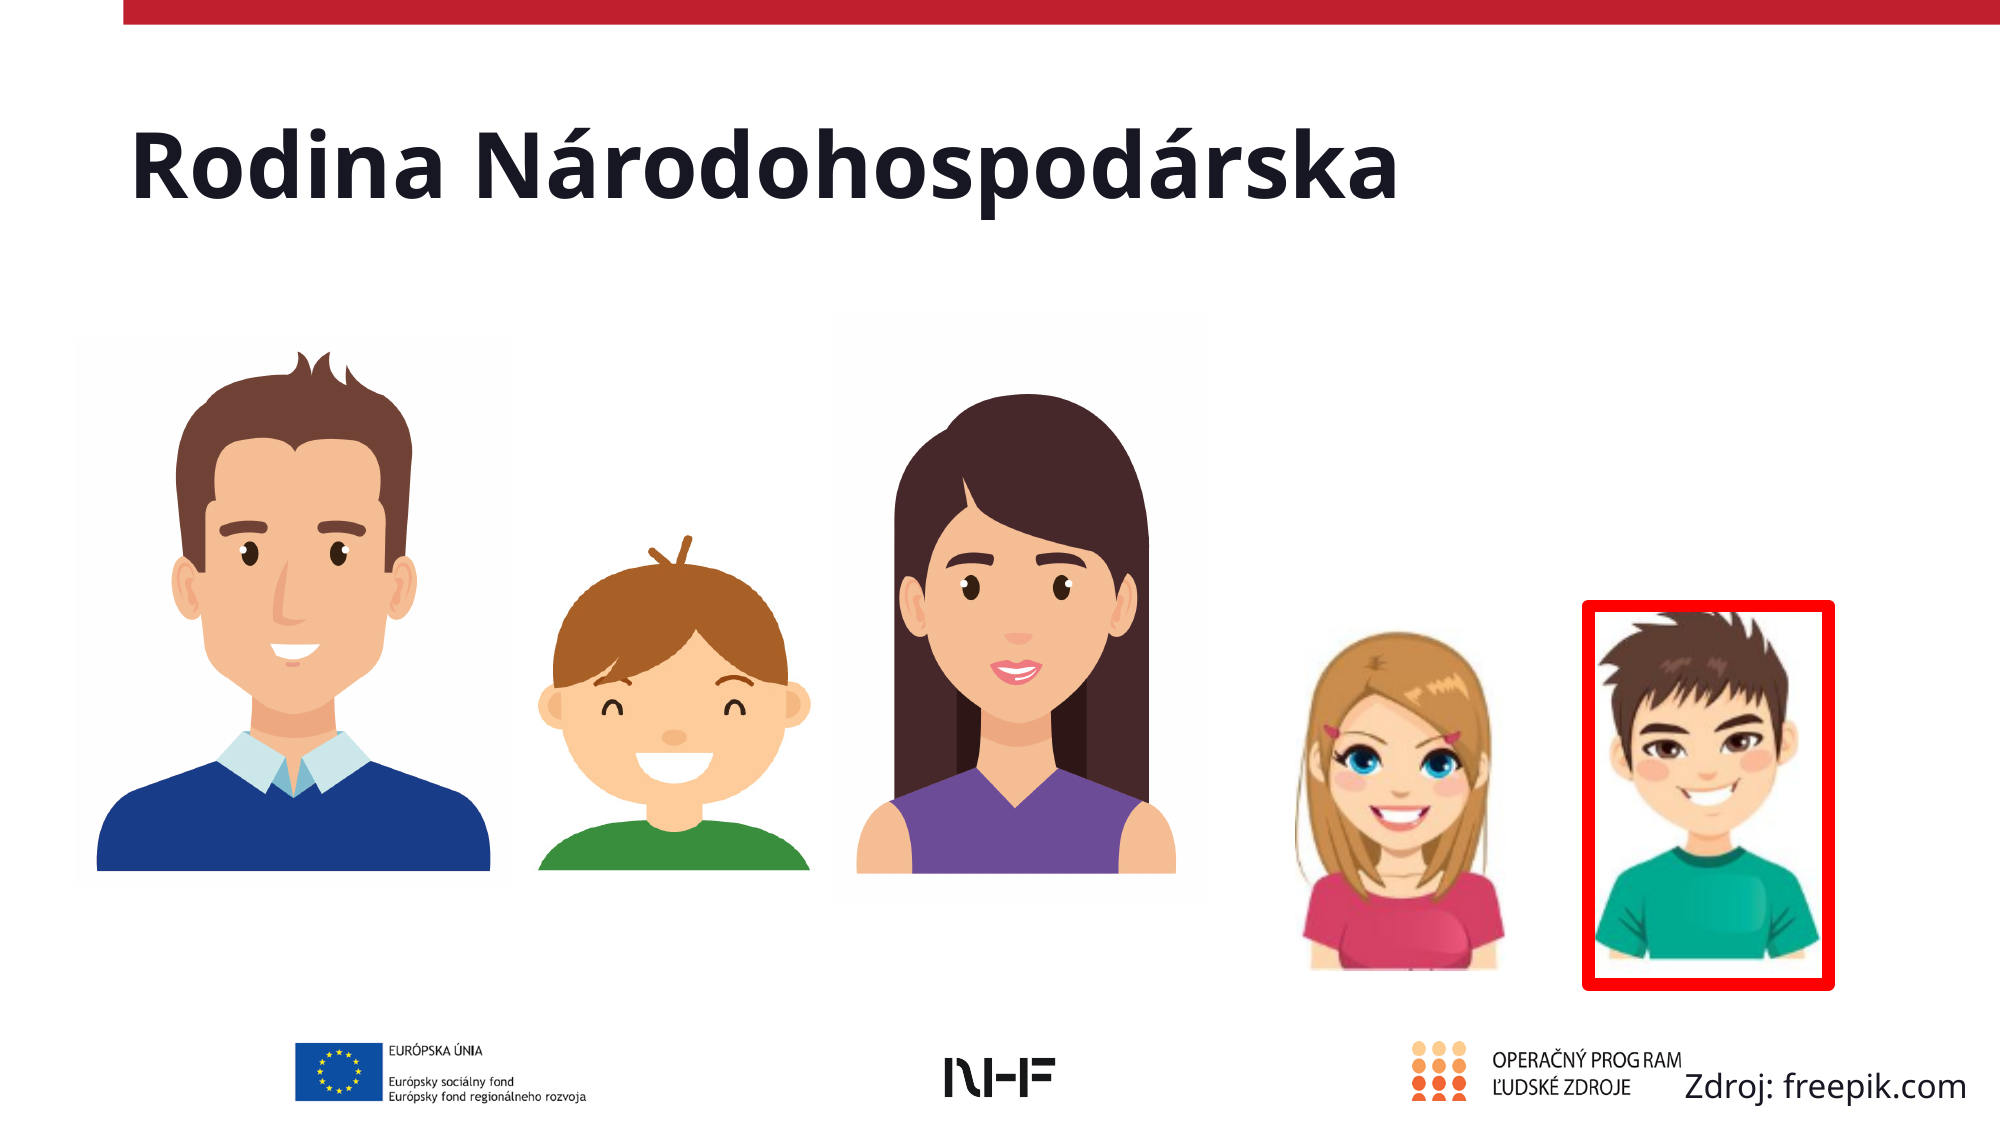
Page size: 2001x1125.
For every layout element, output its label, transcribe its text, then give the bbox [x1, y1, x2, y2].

picture [287, 1036, 588, 1107]
picture [75, 337, 513, 887]
picture [525, 531, 822, 887]
list Zdroj: freepik.com [1348, 1062, 1984, 1120]
text_box Rodina Národohospodárska [113, 59, 1839, 278]
picture [1412, 1041, 1681, 1062]
picture [1594, 611, 1823, 979]
picture [926, 1036, 1074, 1119]
picture [832, 313, 1207, 903]
picture [1294, 611, 1507, 979]
